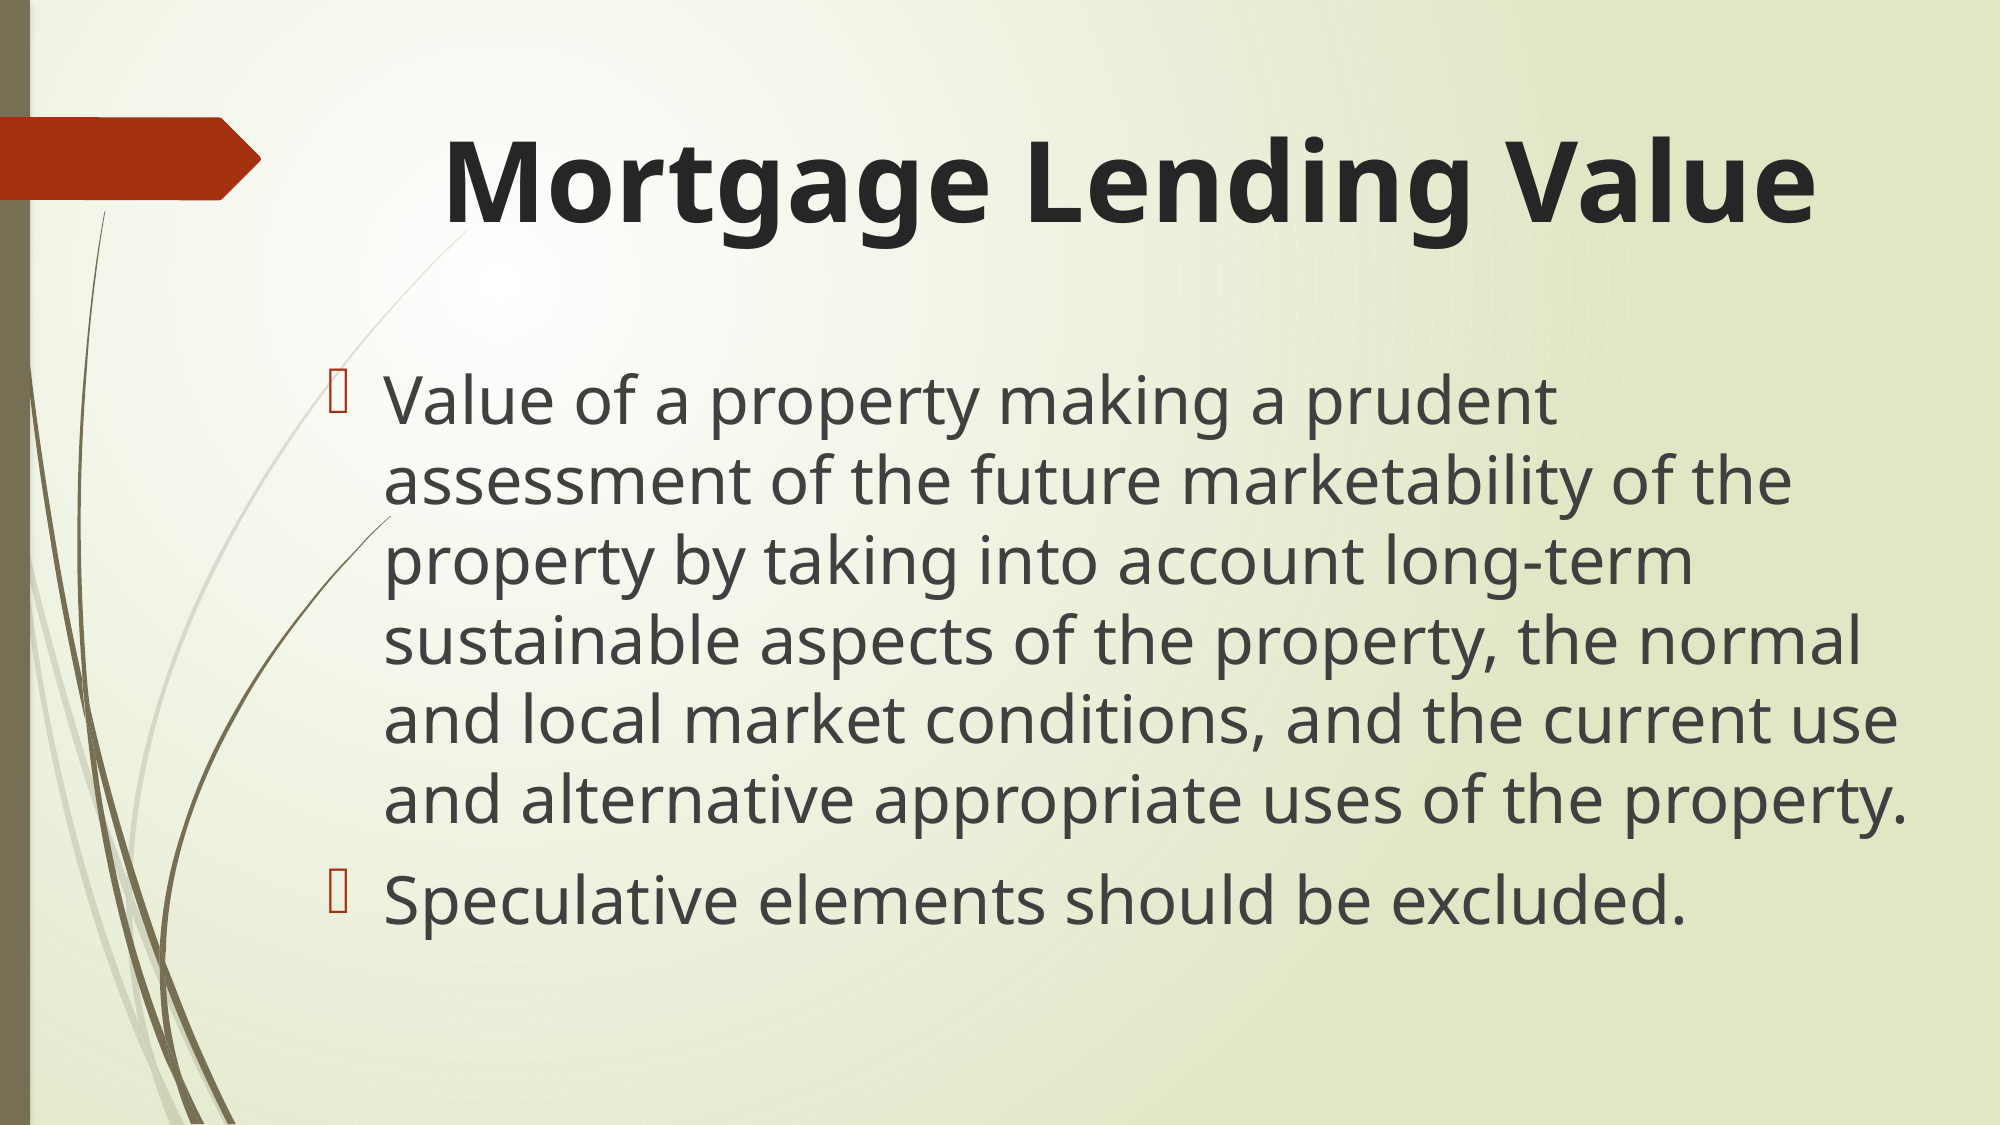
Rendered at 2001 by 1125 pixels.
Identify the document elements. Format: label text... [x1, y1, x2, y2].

list Value of a property making a prudent assessment of the future marketability of the property by taking into account long-term sustainable aspects of the property, the normal and local market conditions, and the current use and alternative appropriate uses of the property. Speculative elements should be excluded. [312, 350, 1960, 1074]
title Mortgage Lending Value [425, 102, 1888, 313]
